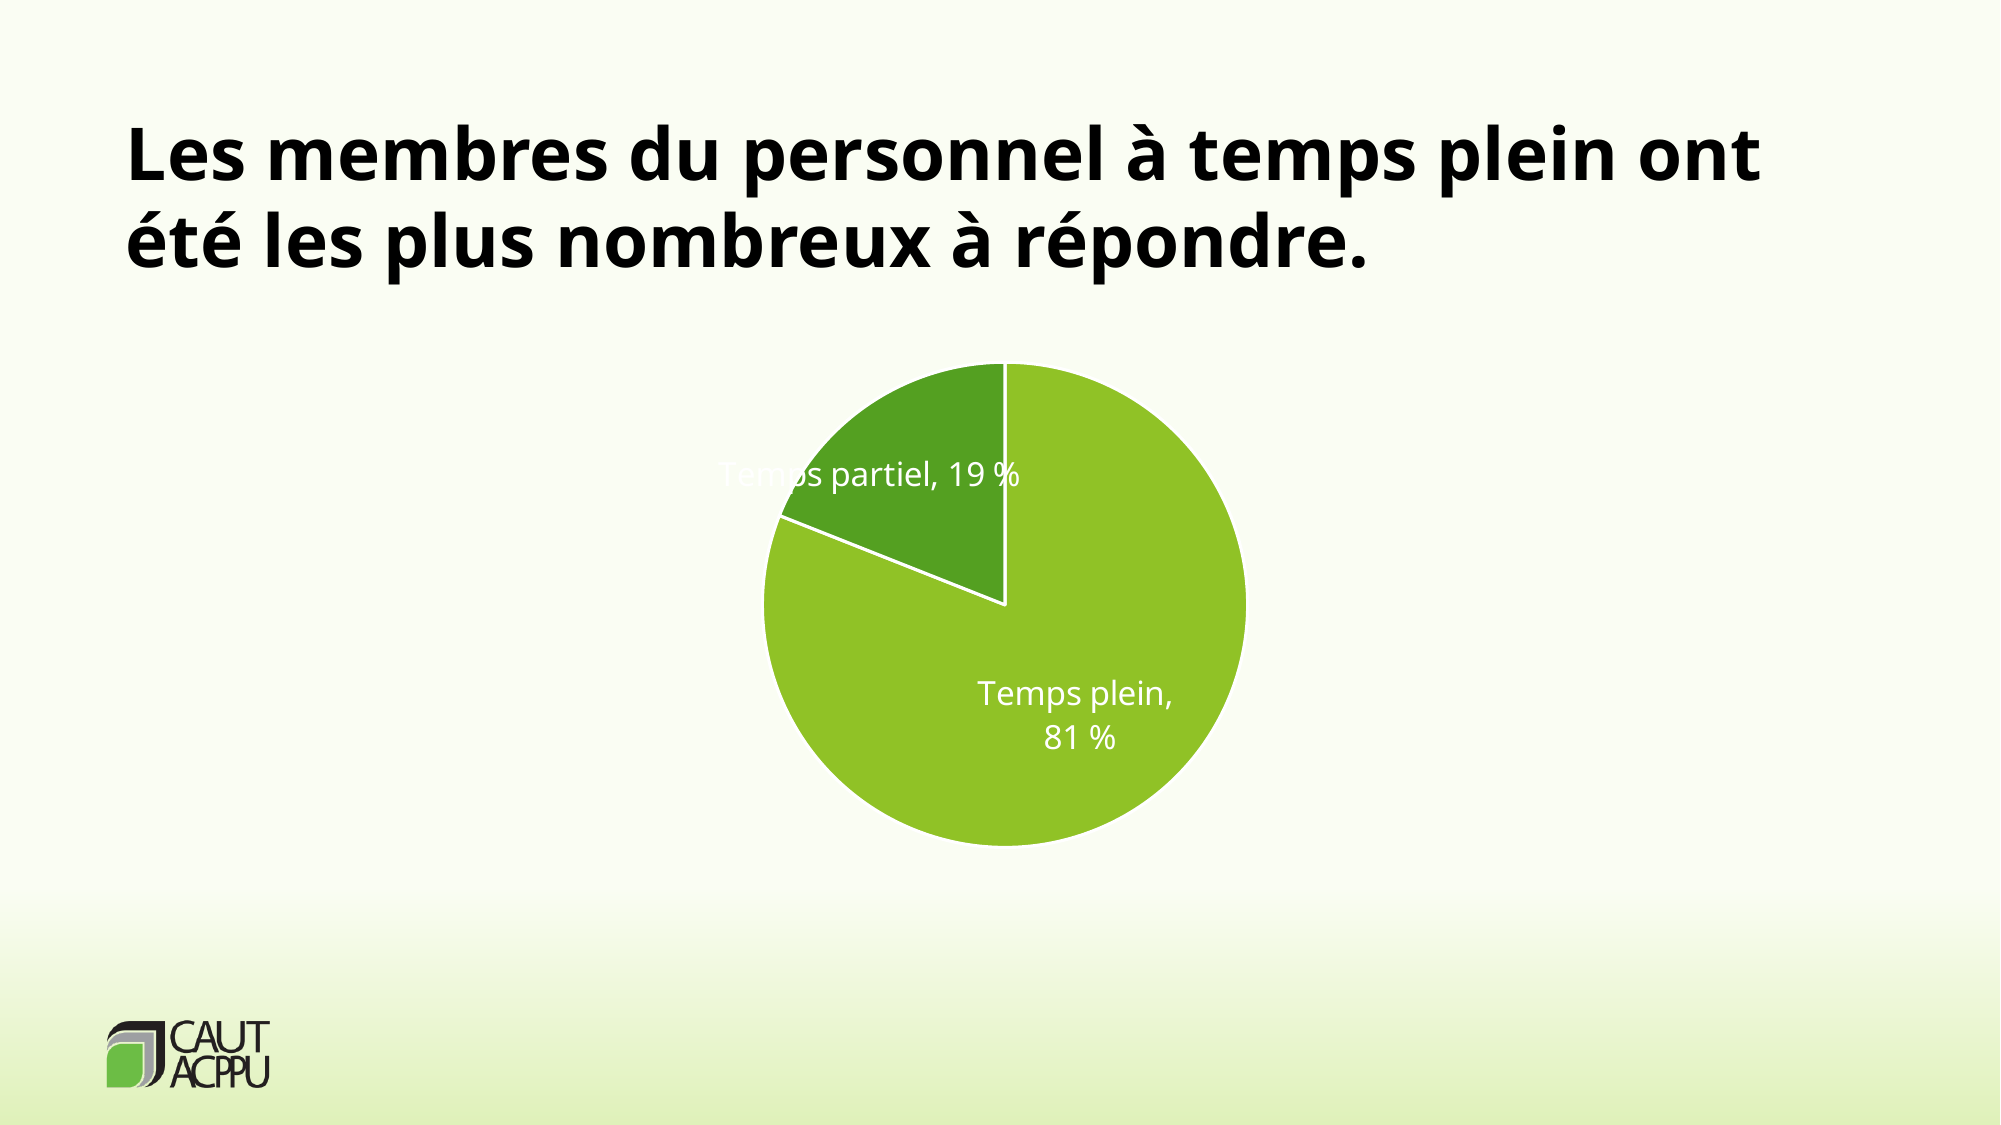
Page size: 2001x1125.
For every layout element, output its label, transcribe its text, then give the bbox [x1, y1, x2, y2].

text_box Les membres du personnel à temps plein ont été les plus nombreux à répondre. [111, 99, 1867, 201]
chart [281, 321, 1633, 933]
picture [98, 1019, 278, 1103]
